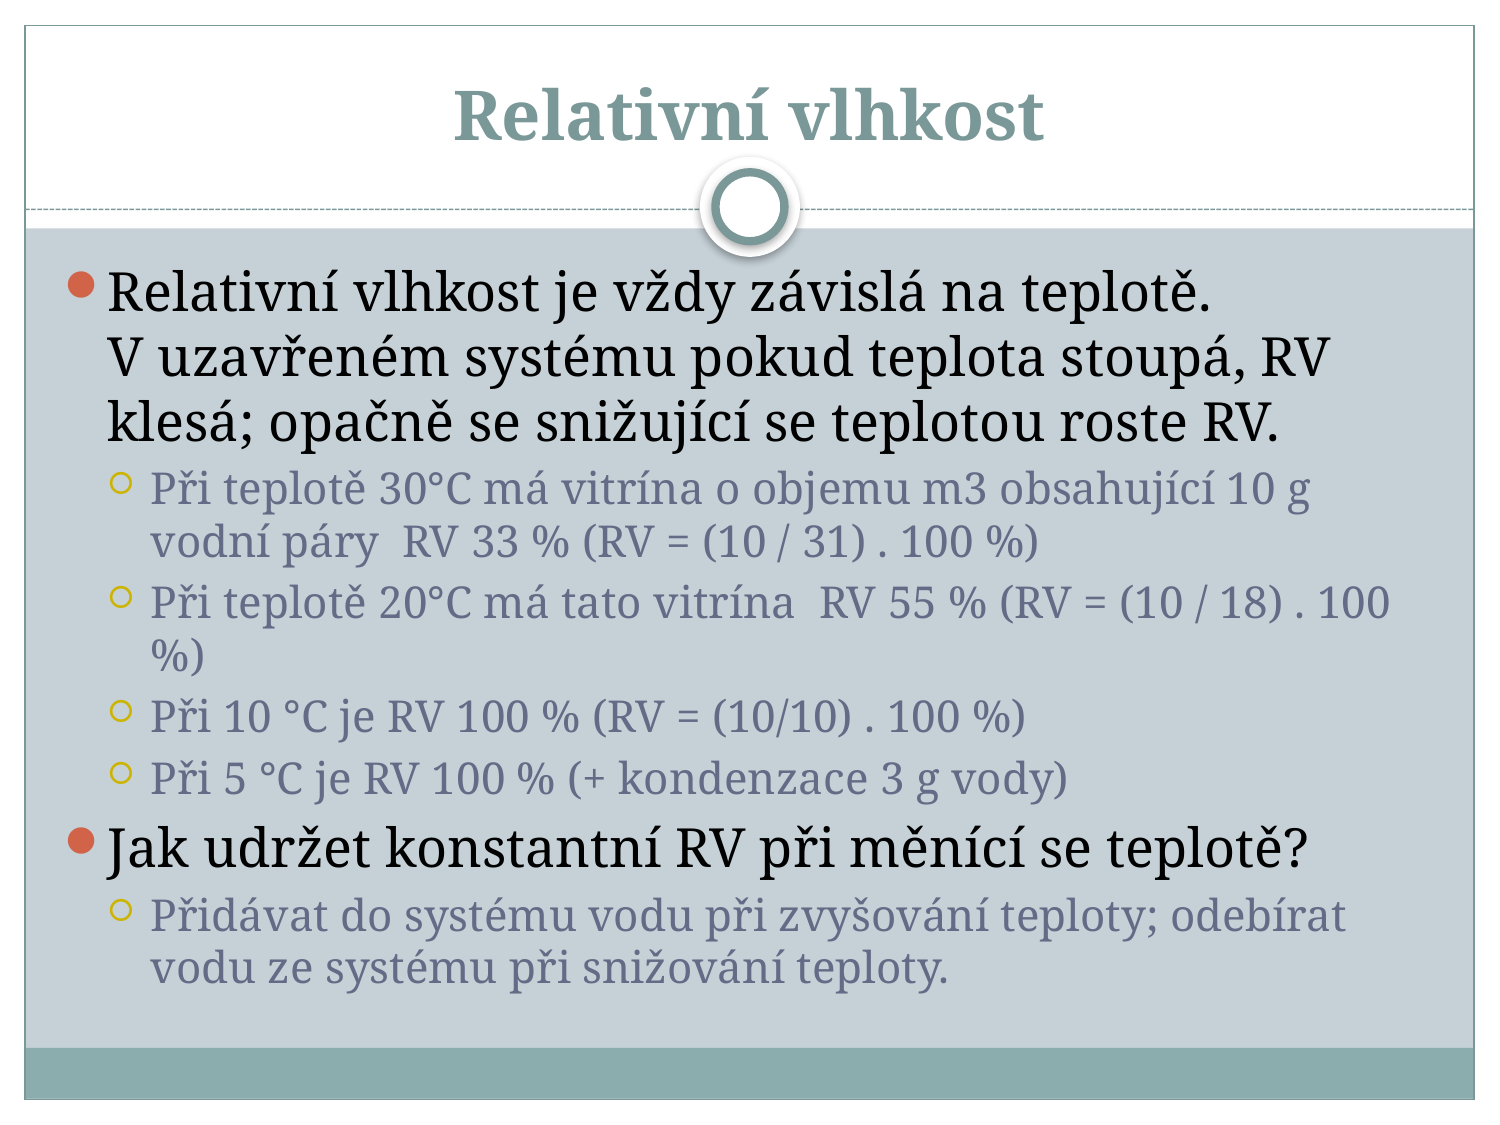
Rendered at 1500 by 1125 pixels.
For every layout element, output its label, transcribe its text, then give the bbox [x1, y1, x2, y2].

list Relativní vlhkost je vždy závislá na teplotě. V uzavřeném systému pokud teplota stoupá, RV klesá; opačně se snižující se teplotou roste RV. Při teplotě 30°C má vitrína o objemu m3 obsahující 10 g vodní páry RV 33 % (RV = (10 / 31) . 100 %) Při teplotě 20°C má tato vitrína RV 55 % (RV = (10 / 18) . 100 %) Při 10 °C je RV 100 % (RV = (10/10) . 100 %) Při 5 °C je RV 100 % (+ kondenzace 3 g vody) Jak udržet konstantní RV při měnící se teplotě? Přidávat do systému vodu při zvyšování teploty; odebírat vodu ze systému při snižování teploty. [49, 250, 1445, 1001]
title Relativní vlhkost [49, 37, 1450, 162]
